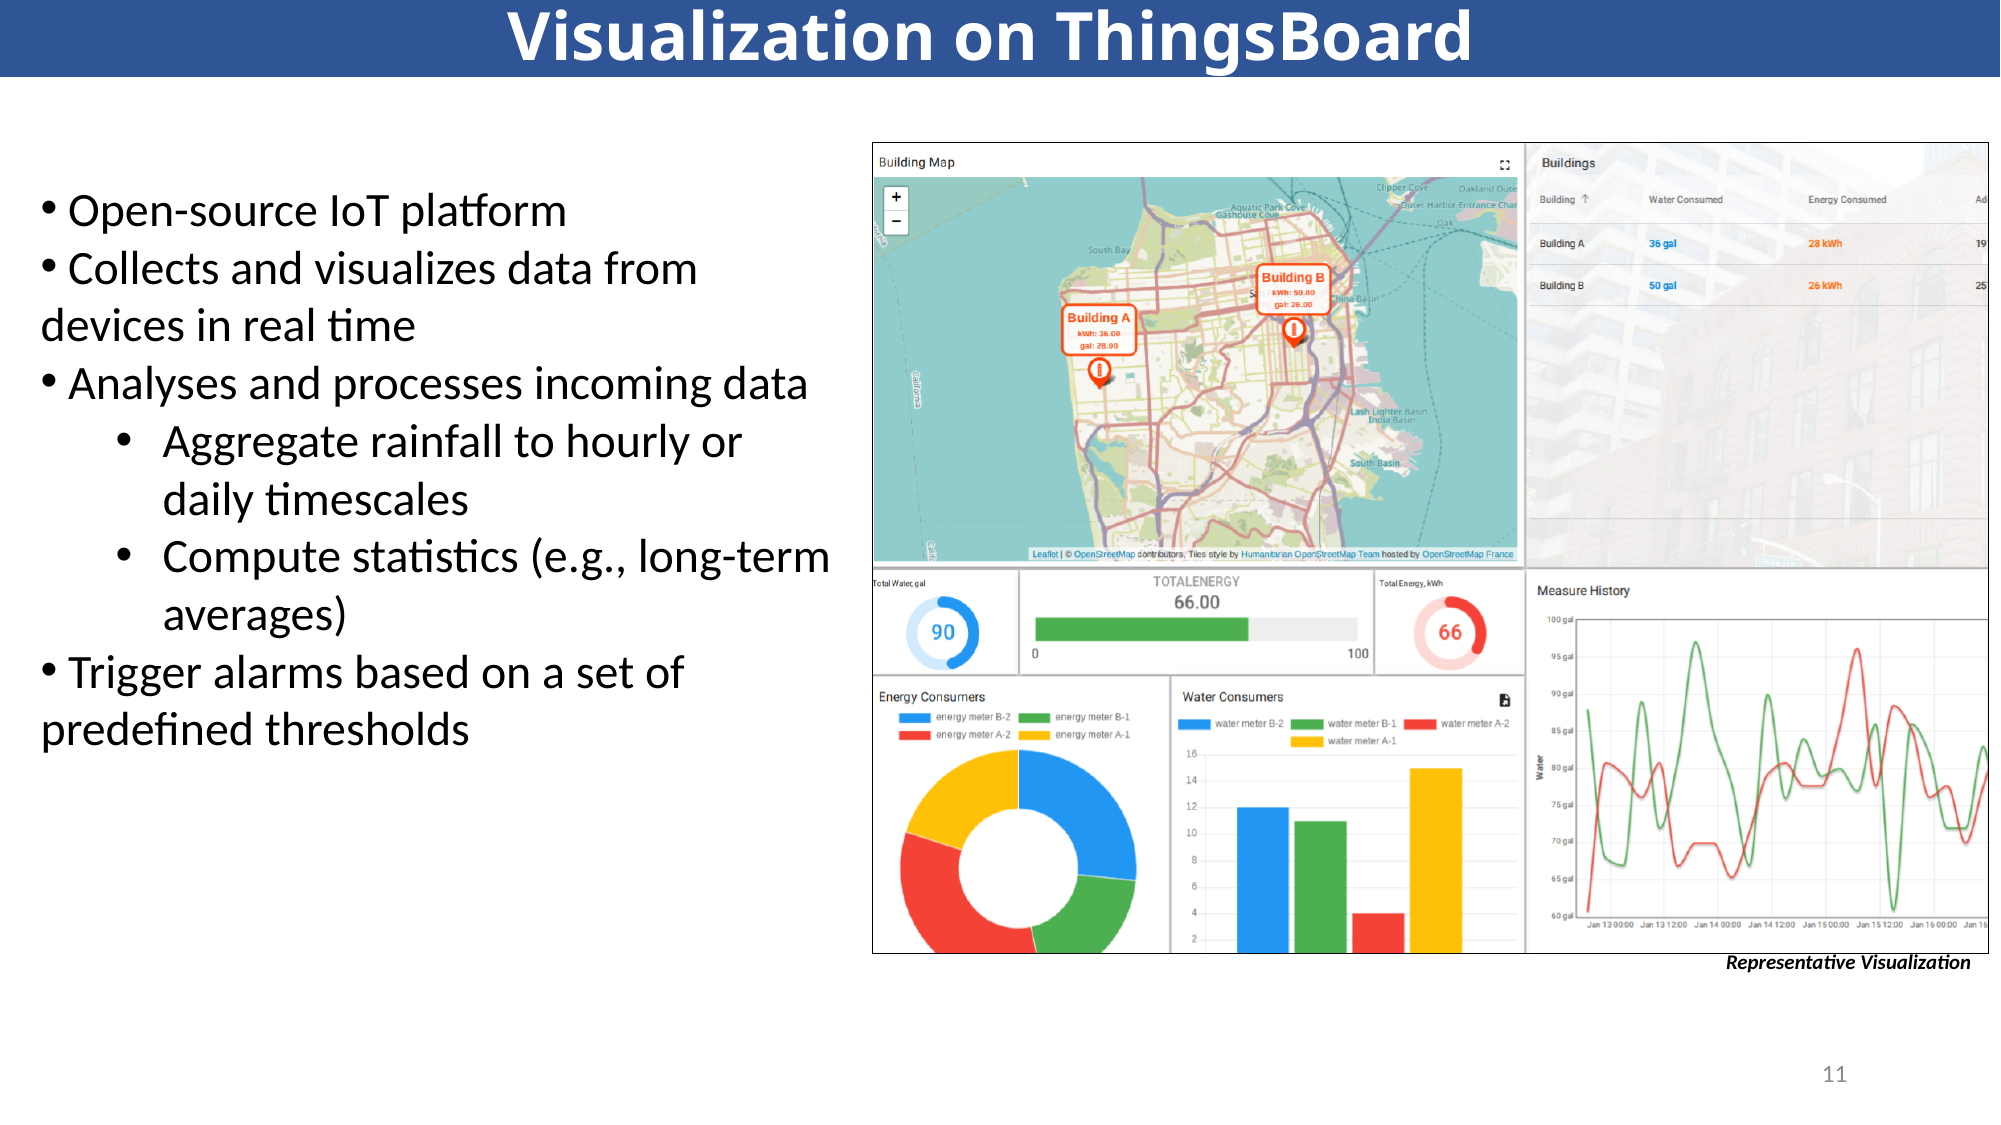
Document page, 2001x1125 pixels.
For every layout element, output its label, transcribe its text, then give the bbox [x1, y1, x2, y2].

slide_number 11 [1412, 1042, 1863, 1103]
title Visualization on ThingsBoard [0, 0, 2000, 77]
text_box Open-source IoT platform Collects and visualizes data from devices in real time Analyses and processes incoming data Aggregate rainfall to hourly or daily timescales Compute statistics (e.g., long-term averages) Trigger alarms based on a set of predefined thresholds [25, 170, 851, 821]
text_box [872, 142, 1989, 982]
